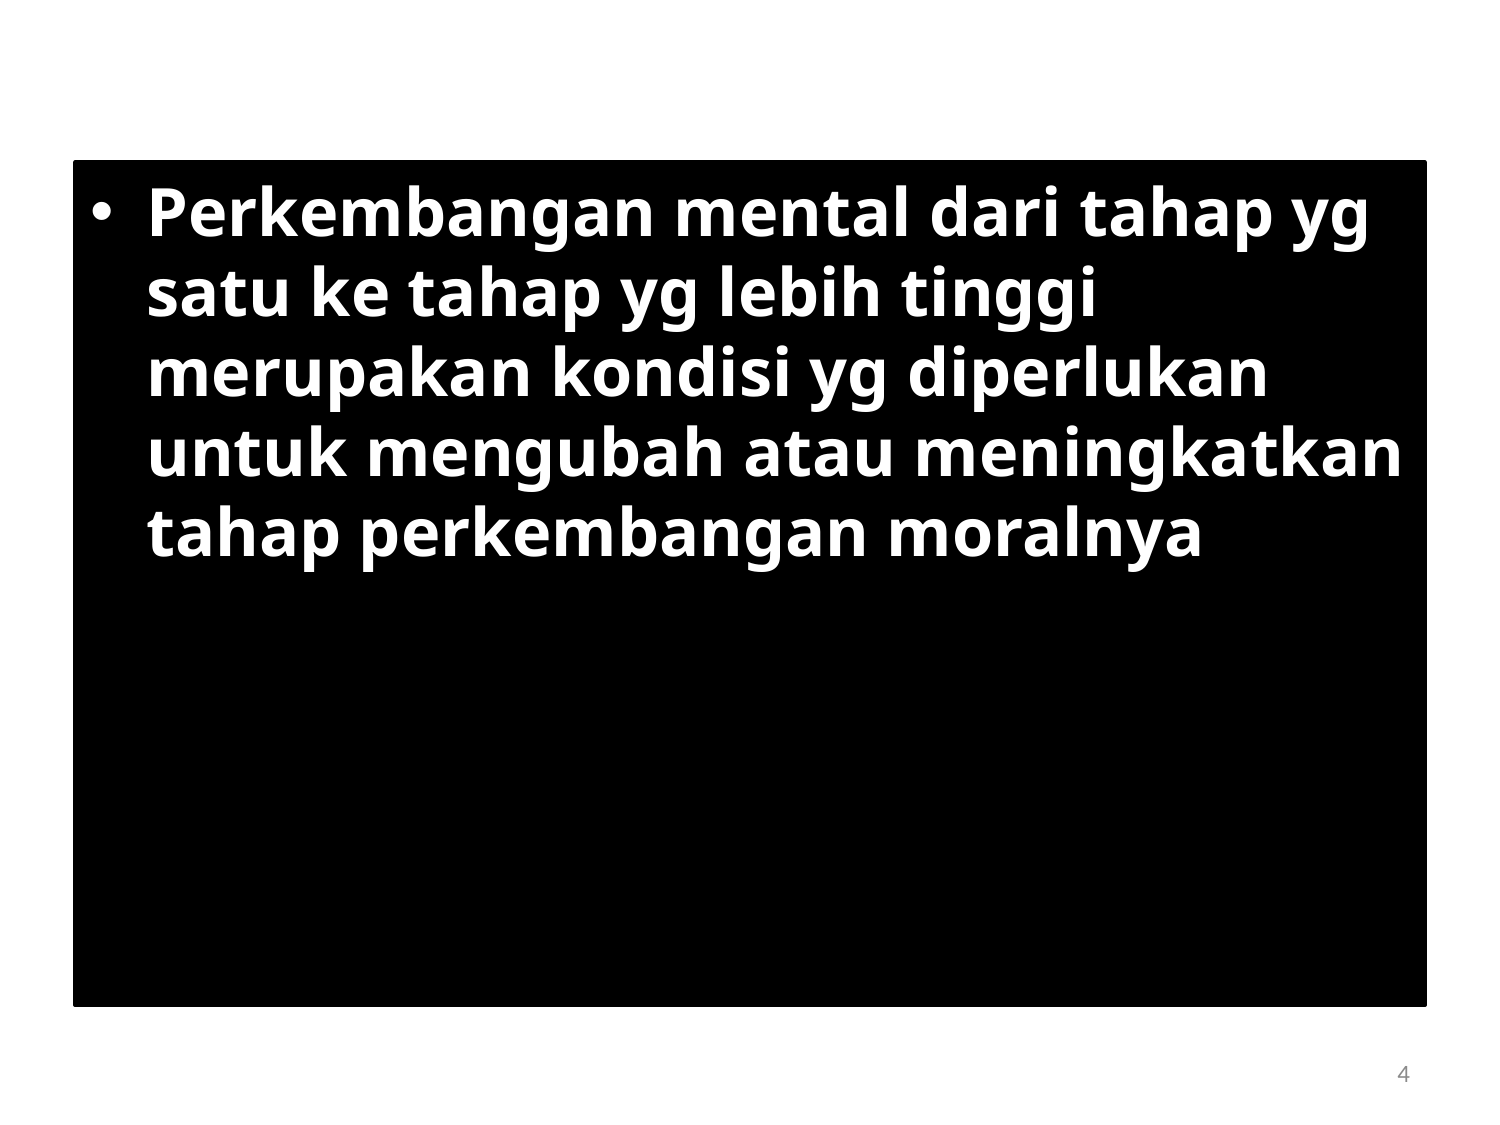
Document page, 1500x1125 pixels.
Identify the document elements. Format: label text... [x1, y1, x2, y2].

slide_number 4 [1074, 1042, 1425, 1103]
list Perkembangan mental dari tahap yg satu ke tahap yg lebih tinggi merupakan kondisi yg diperlukan untuk mengubah atau meningkatkan tahap perkembangan moralnya [73, 160, 1427, 1007]
